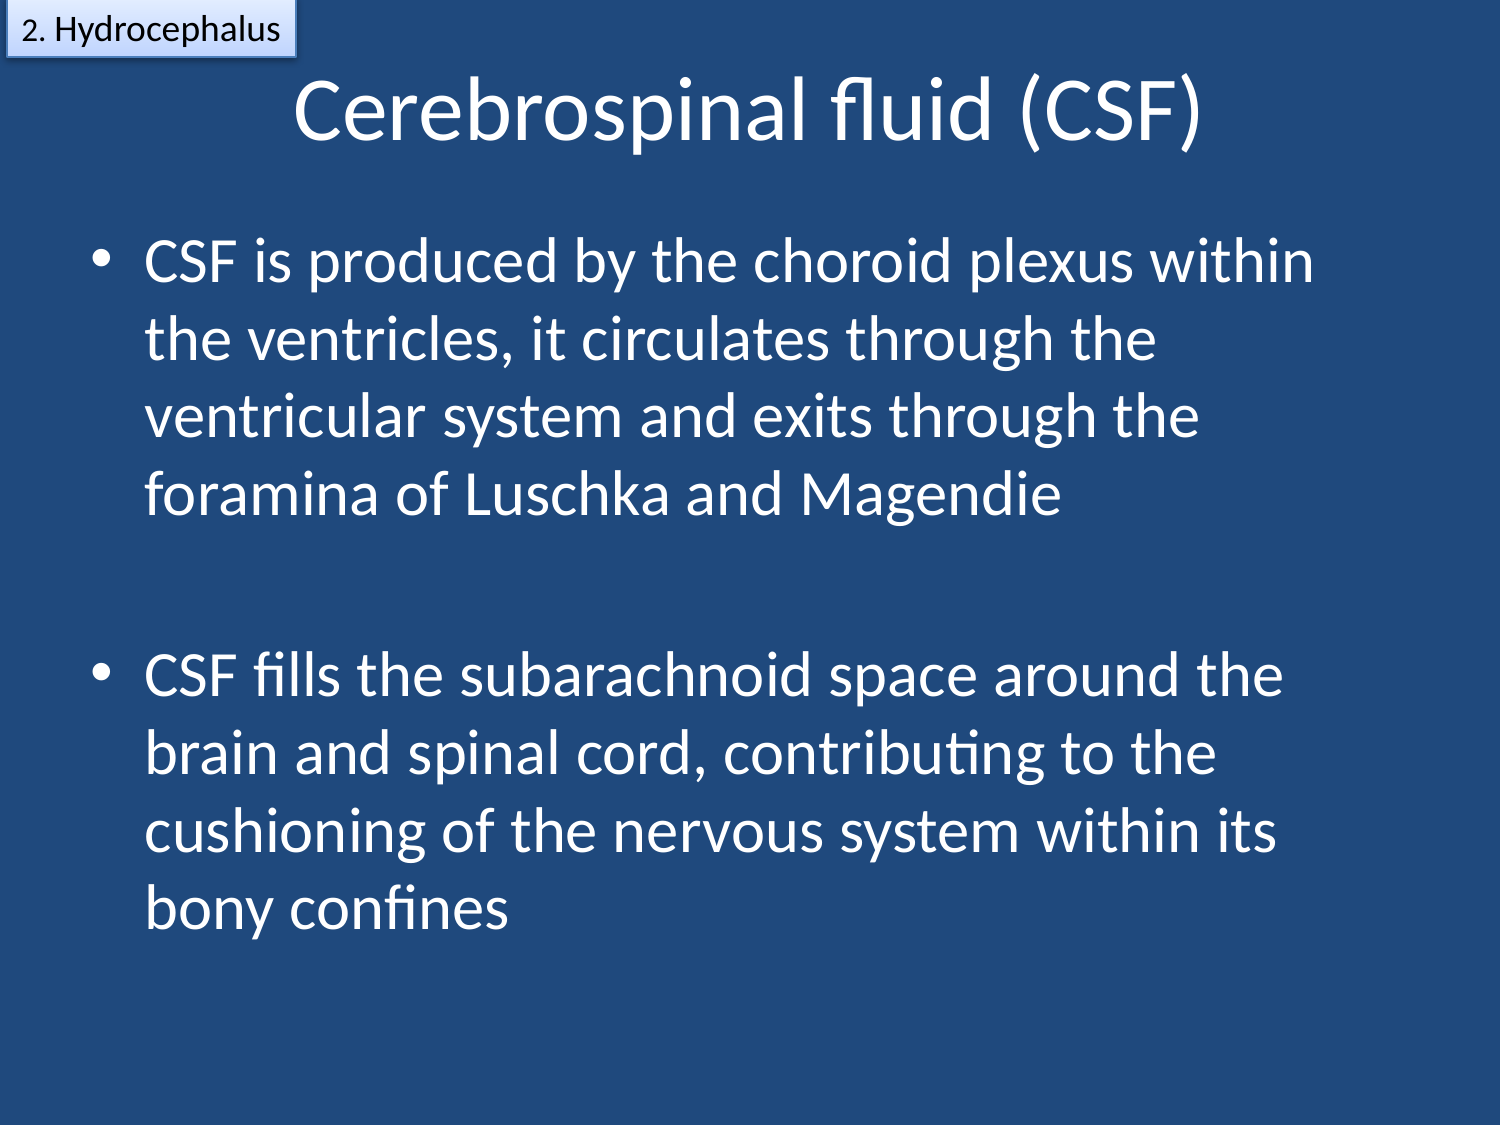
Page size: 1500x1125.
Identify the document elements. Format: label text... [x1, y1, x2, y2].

list CSF is produced by the choroid plexus within the ventricles, it circulates through the ventricular system and exits through the foramina of Luschka and Magendie CSF fills the subarachnoid space around the brain and spinal cord, contributing to the cushioning of the nervous system within its bony confines [74, 210, 1426, 954]
title Cerebrospinal fluid (CSF) [74, 44, 1426, 163]
text_box 2. Hydrocephalus [6, 0, 297, 58]
